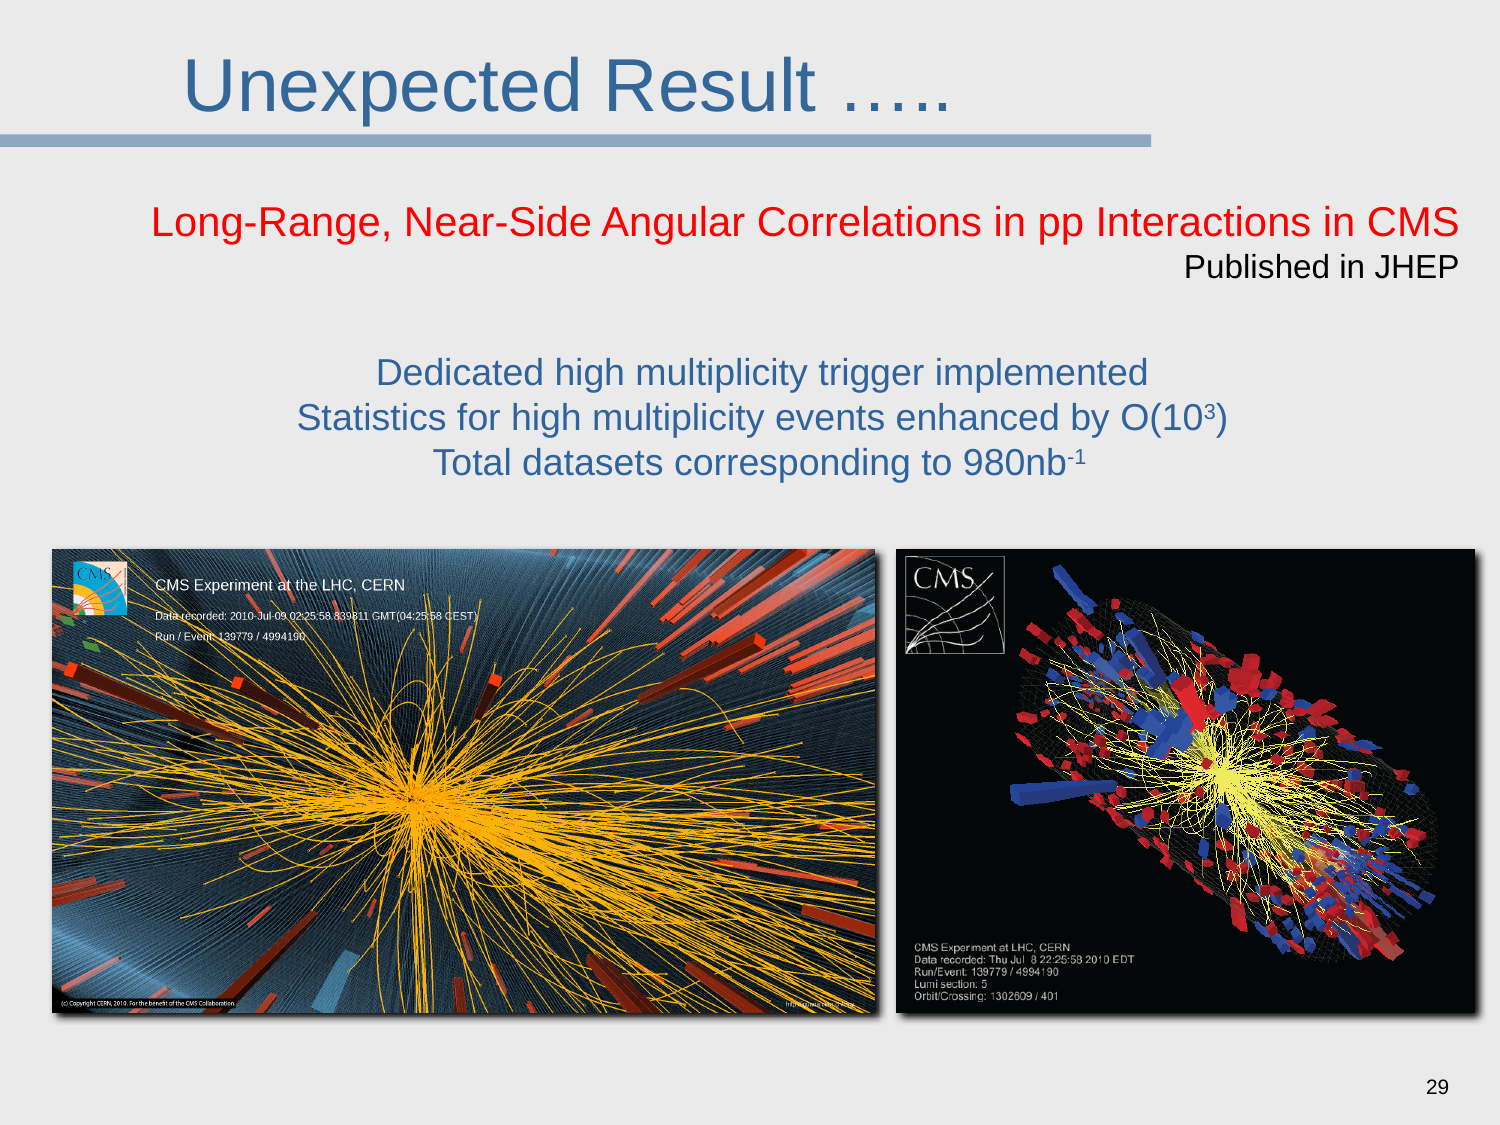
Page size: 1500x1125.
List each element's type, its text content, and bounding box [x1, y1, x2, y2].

title Unexpected Result ….. [167, 9, 1351, 135]
text_box Dedicated high multiplicity trigger implemented Statistics for high multiplicity events enhanced by O(103) Total datasets corresponding to 980nb-1 [37, 340, 1488, 491]
slide_number 29 [1151, 1031, 1465, 1107]
text_box Long-Range, Near-Side Angular Correlations in pp Interactions in CMS Published in JHEP [112, 187, 1475, 293]
picture [896, 549, 1476, 1013]
picture [52, 549, 876, 1013]
